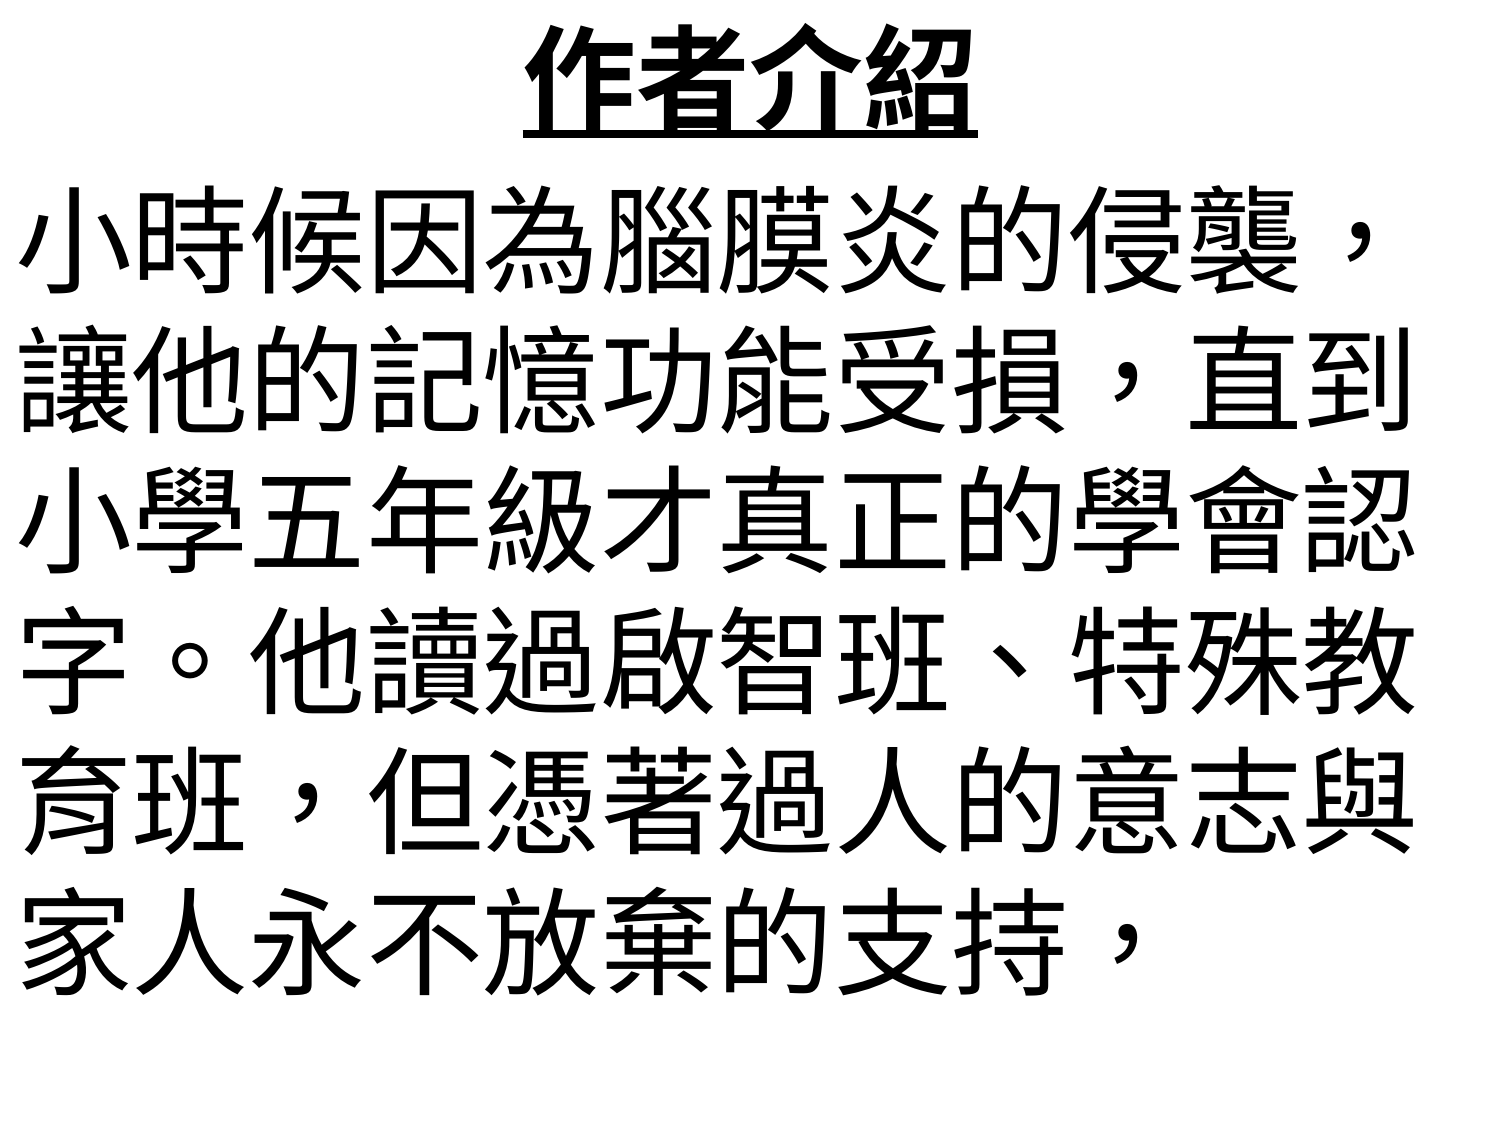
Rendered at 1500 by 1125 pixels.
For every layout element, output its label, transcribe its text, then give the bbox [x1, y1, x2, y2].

list 作者介紹 小時候因為腦膜炎的侵襲，讓他的記憶功能受損，直到小學五年級才真正的學會認字。他讀過啟智班、特殊教育班，但憑著過人的意志與家人永不放棄的支持， [0, 0, 1500, 1125]
